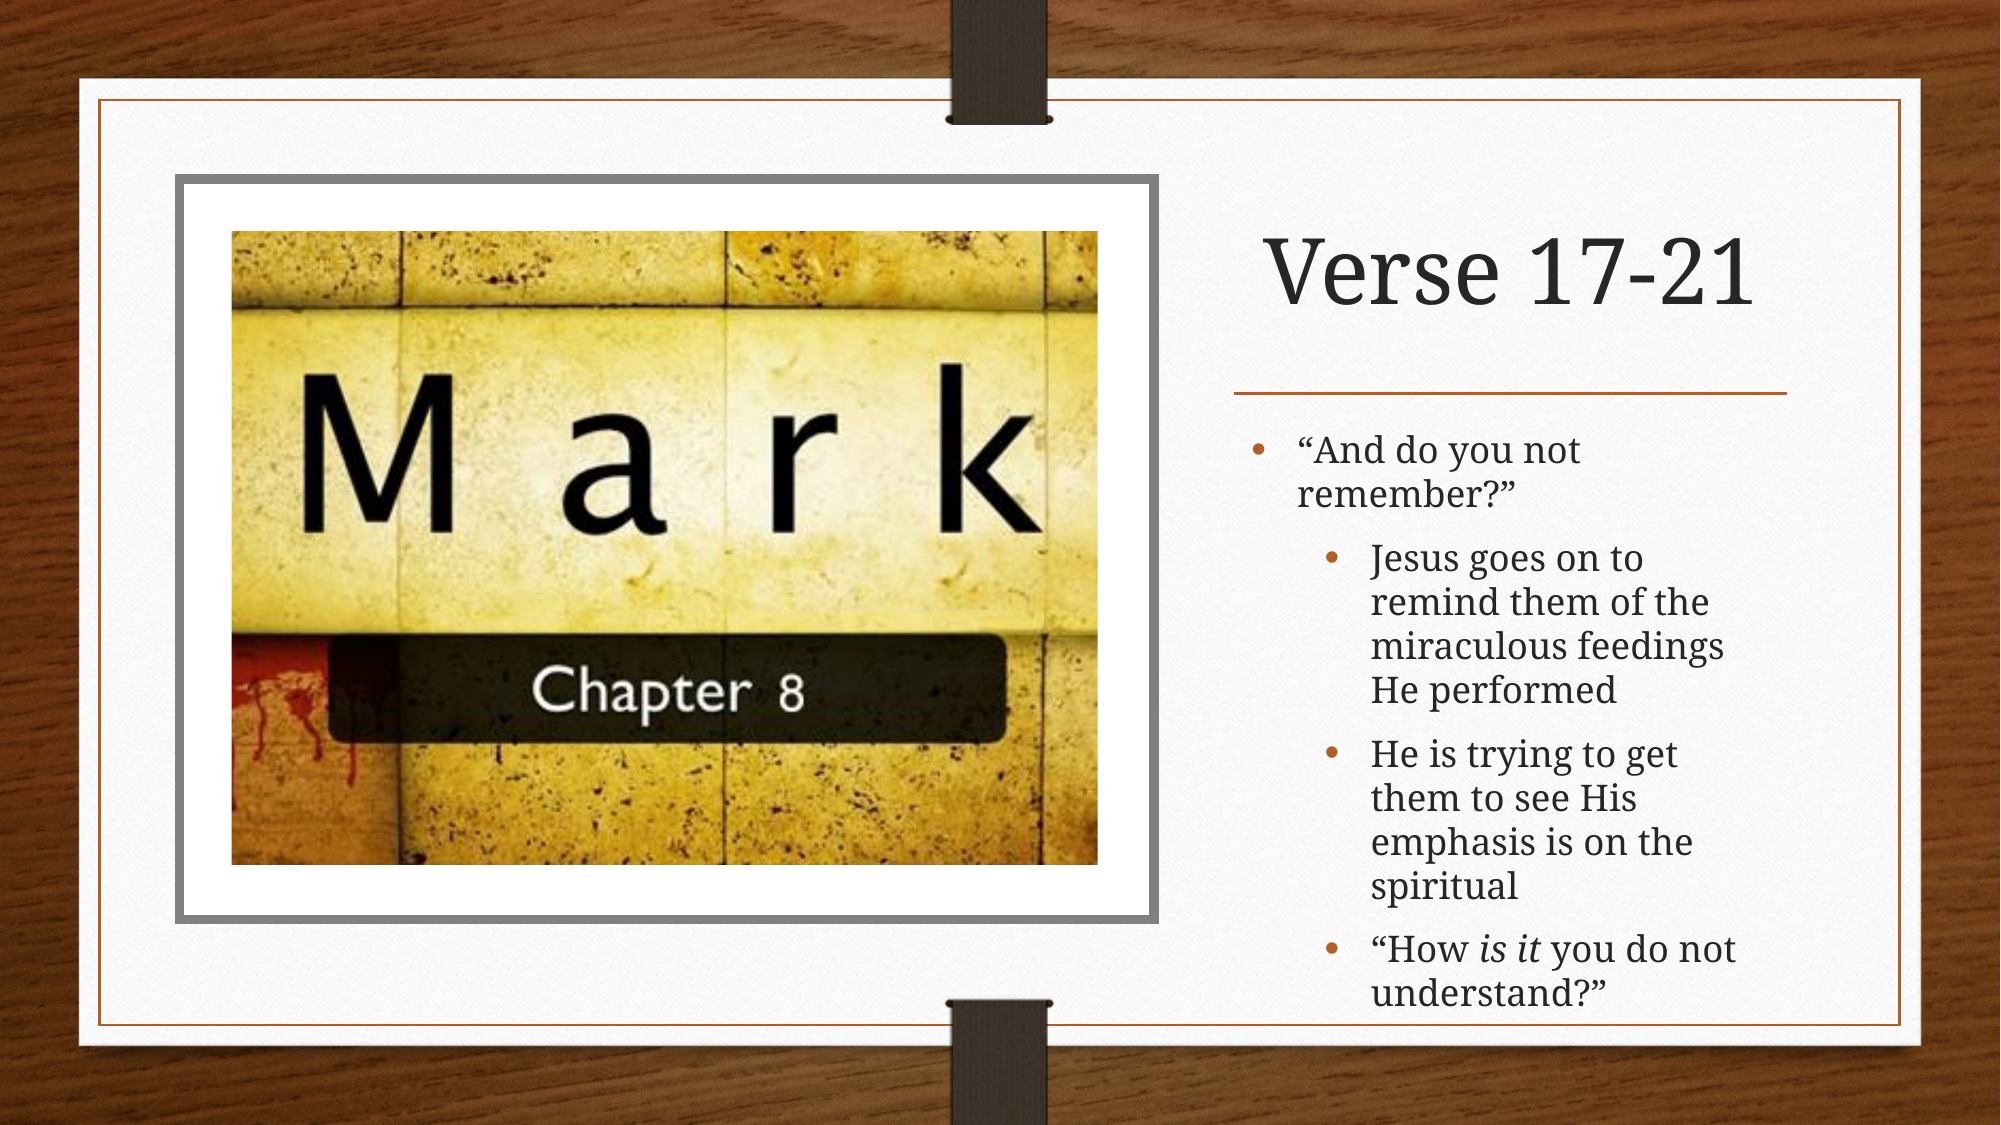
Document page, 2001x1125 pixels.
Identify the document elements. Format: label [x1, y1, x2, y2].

picture [231, 231, 1098, 865]
text_box [0, 0, 2000, 1125]
